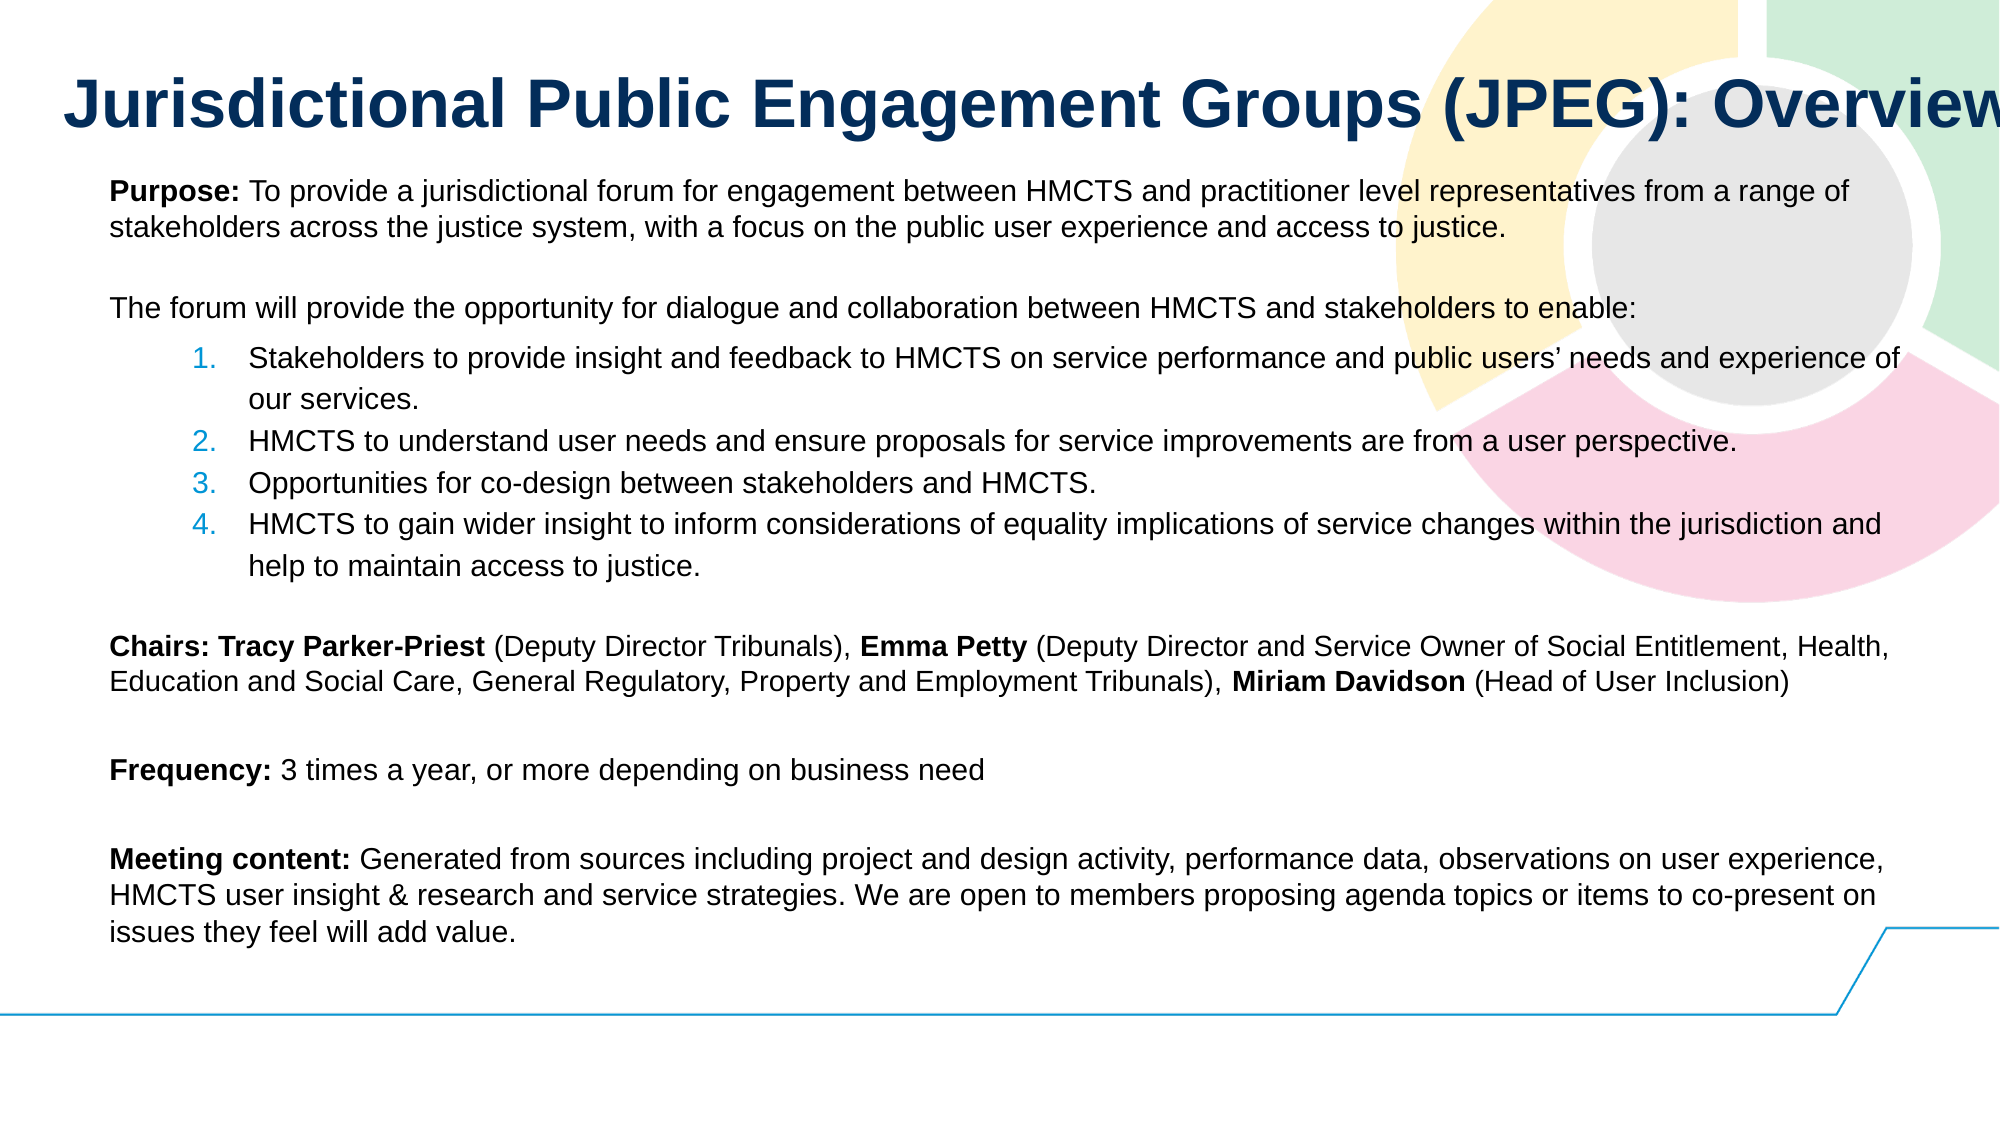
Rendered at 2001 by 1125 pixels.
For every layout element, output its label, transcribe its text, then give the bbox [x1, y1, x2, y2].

picture [0, 0, 2000, 1125]
list Purpose: To provide a jurisdictional forum for engagement between HMCTS and practitioner level representatives from a range of stakeholders across the justice system, with a focus on the public user experience and access to justice. The forum will provide the opportunity for dialogue and collaboration between HMCTS and stakeholders to enable: Stakeholders to provide insight and feedback to HMCTS on service performance and public users’ needs and experience of our services. HMCTS to understand user needs and ensure proposals for service improvements are from a user perspective. Opportunities for co-design between stakeholders and HMCTS. HMCTS to gain wider insight to inform considerations of equality implications of service changes within the jurisdiction and help to maintain access to justice. Chairs: Tracy Parker-Priest (Deputy Director Tribunals), Emma Petty (Deputy Director and Service Owner of Social Entitlement, Health, Education and Social Care, General Regulatory, Property and Employment Tribunals), Miriam Davidson (Head of User Inclusion) Frequency: 3 times a year, or more depending on business need Meeting content: Generated from sources including project and design activity, performance data, observations on user experience, HMCTS user insight & research and service strategies. We are open to members proposing agenda topics or items to co-present on issues they feel will add value. [109, 170, 1928, 955]
title Jurisdictional Public Engagement Groups (JPEG): Overview [63, 68, 2000, 151]
